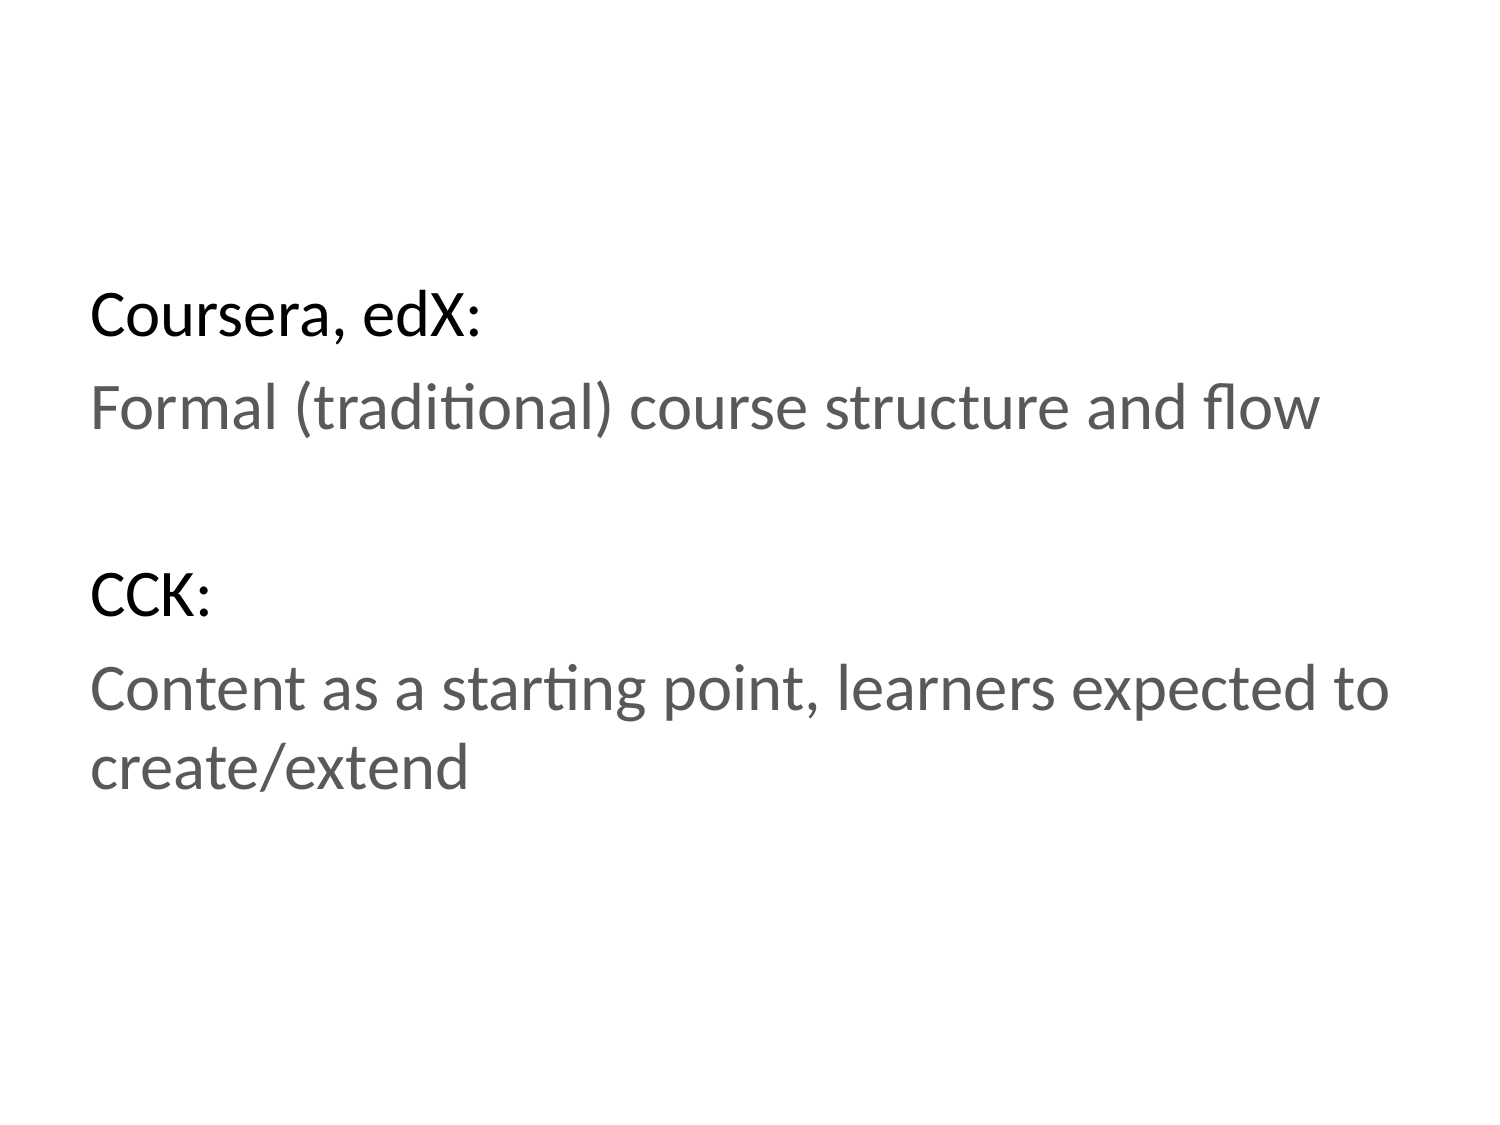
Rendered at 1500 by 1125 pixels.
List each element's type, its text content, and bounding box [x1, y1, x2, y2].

list Coursera, edX: Formal (traditional) course structure and flow CCK: Content as a starting point, learners expected to create/extend [75, 262, 1425, 1005]
